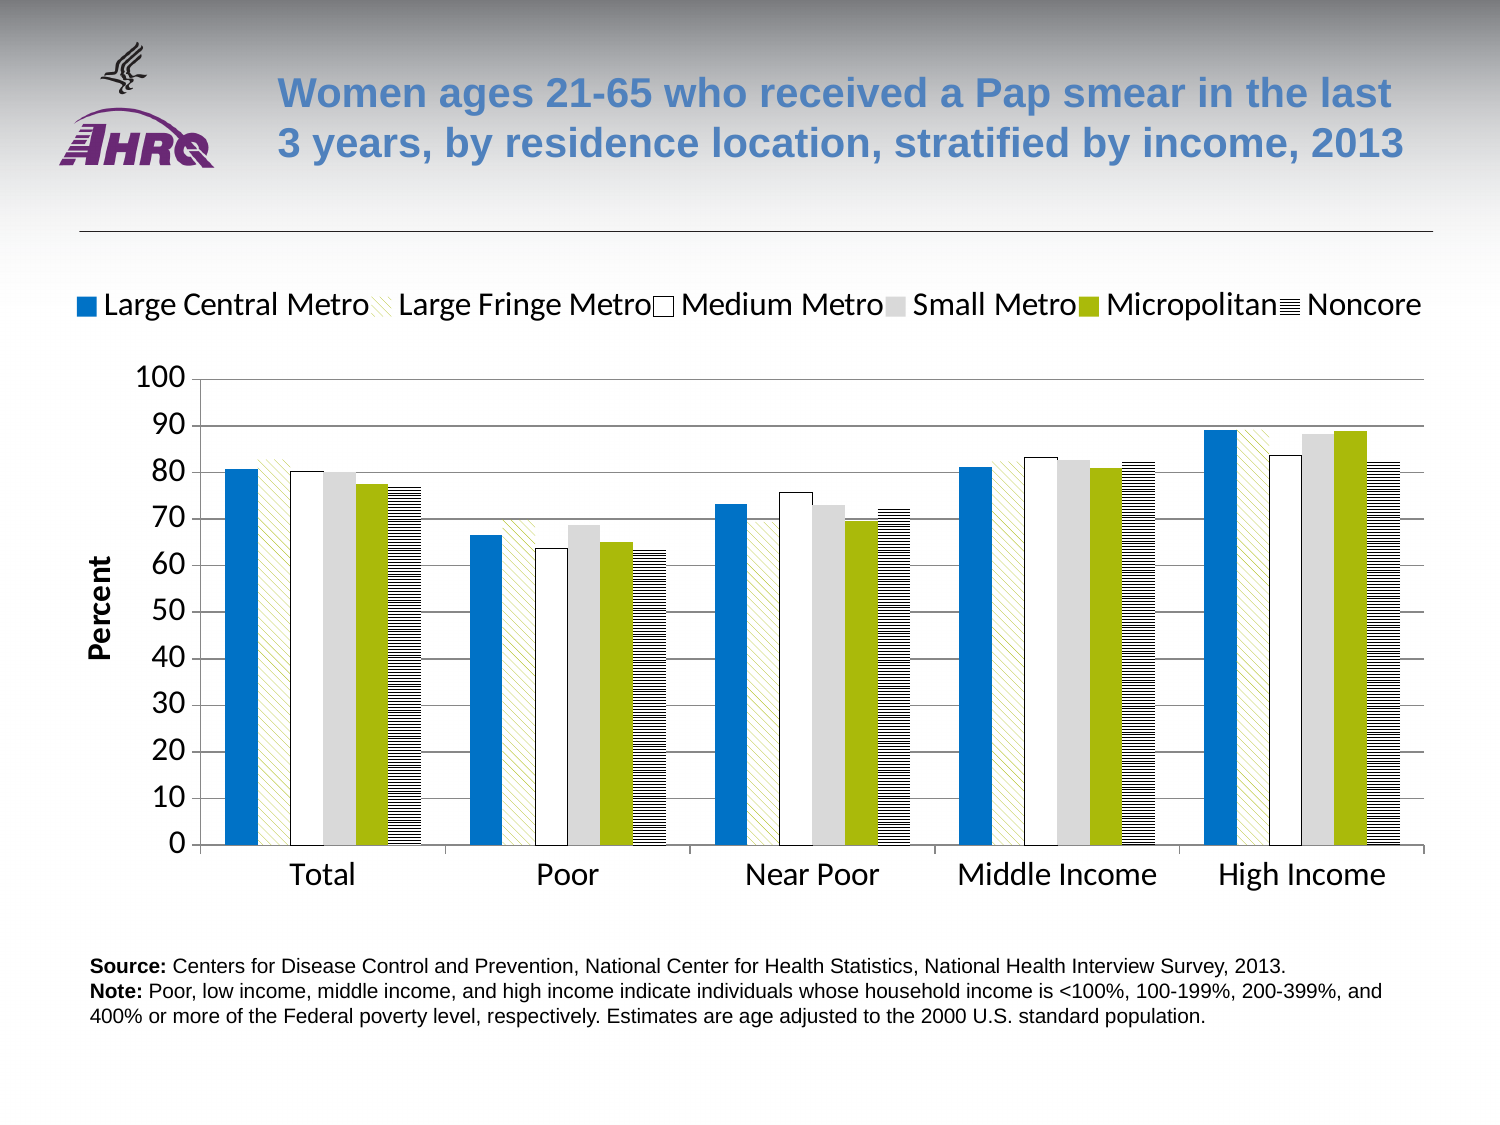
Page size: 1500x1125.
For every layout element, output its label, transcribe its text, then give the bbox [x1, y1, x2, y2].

text_box Source: Centers for Disease Control and Prevention, National Center for Health Statistics, National Health Interview Survey, 2013. Note: Poor, low income, middle income, and high income indicate individuals whose household income is <100%, 100-199%, 200-399%, and 400% or more of the Federal poverty level, respectively. Estimates are age adjusted to the 2000 U.S. standard population. [74, 945, 1425, 1035]
title Women ages 21-65 who received a Pap smear in the last 3 years, by residence location, stratified by income, 2013 [262, 45, 1425, 188]
picture [0, 0, 1500, 1125]
chart [74, 262, 1426, 908]
